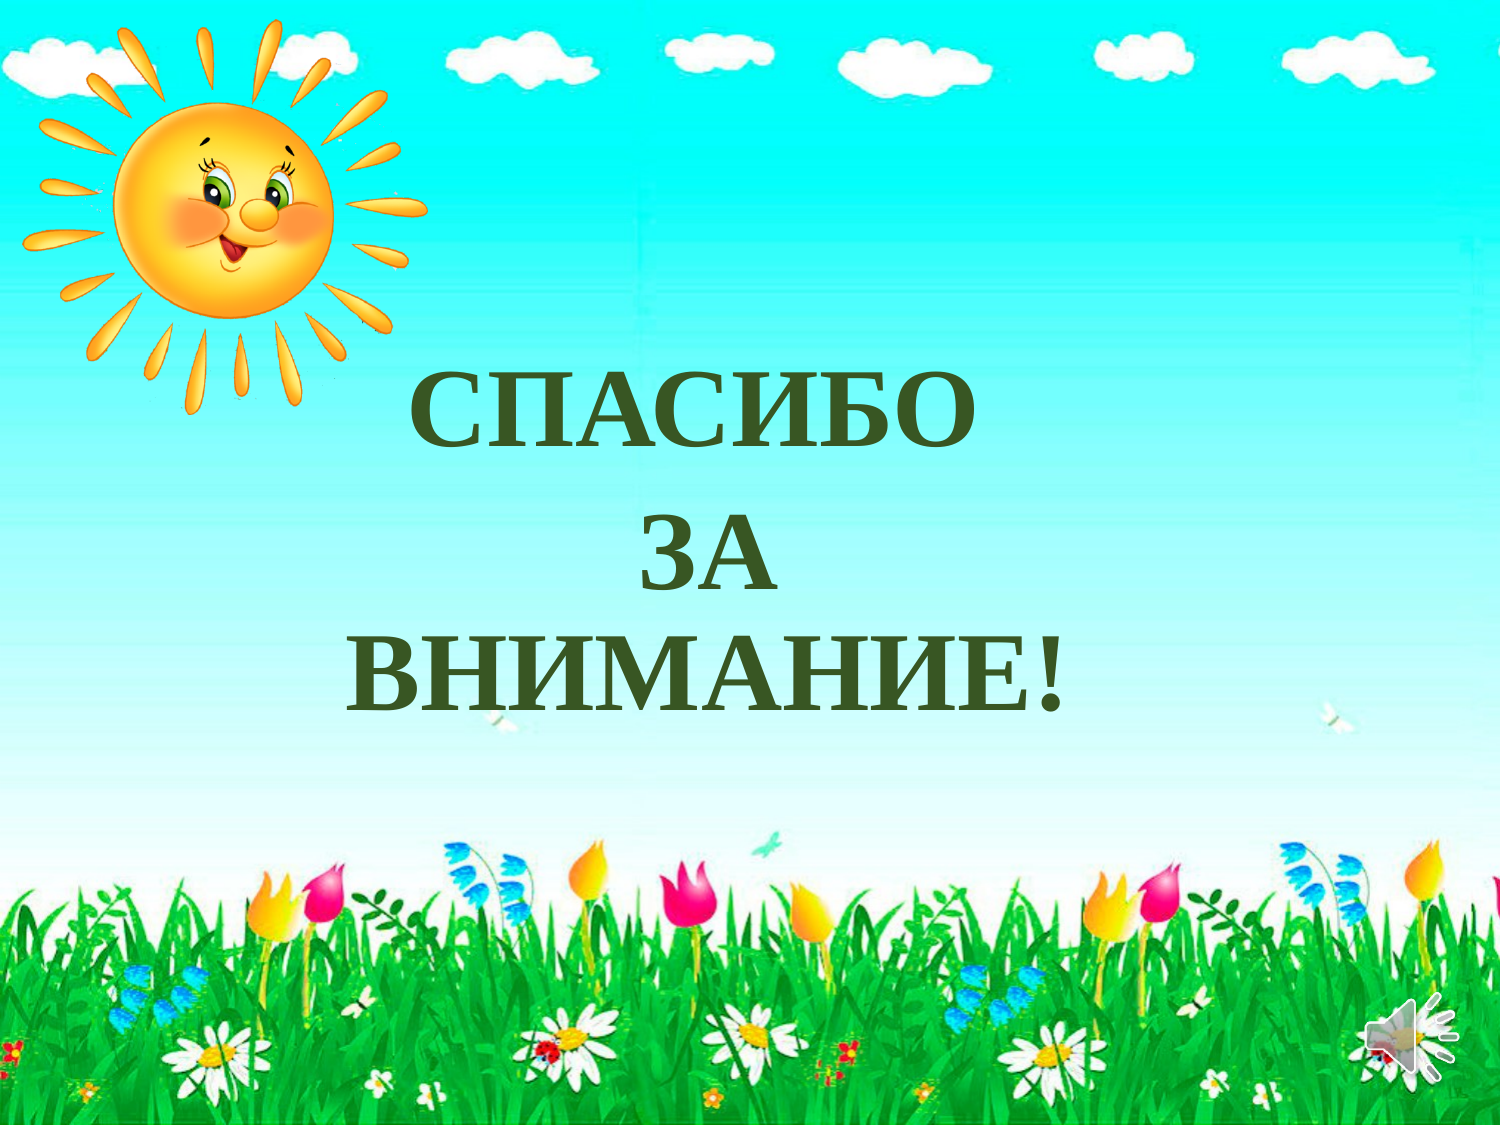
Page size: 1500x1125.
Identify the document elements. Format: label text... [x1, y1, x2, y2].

list СПАСИБО ЗА ВНИМАНИЕ! [291, 342, 1124, 730]
picture [0, 0, 1500, 1125]
